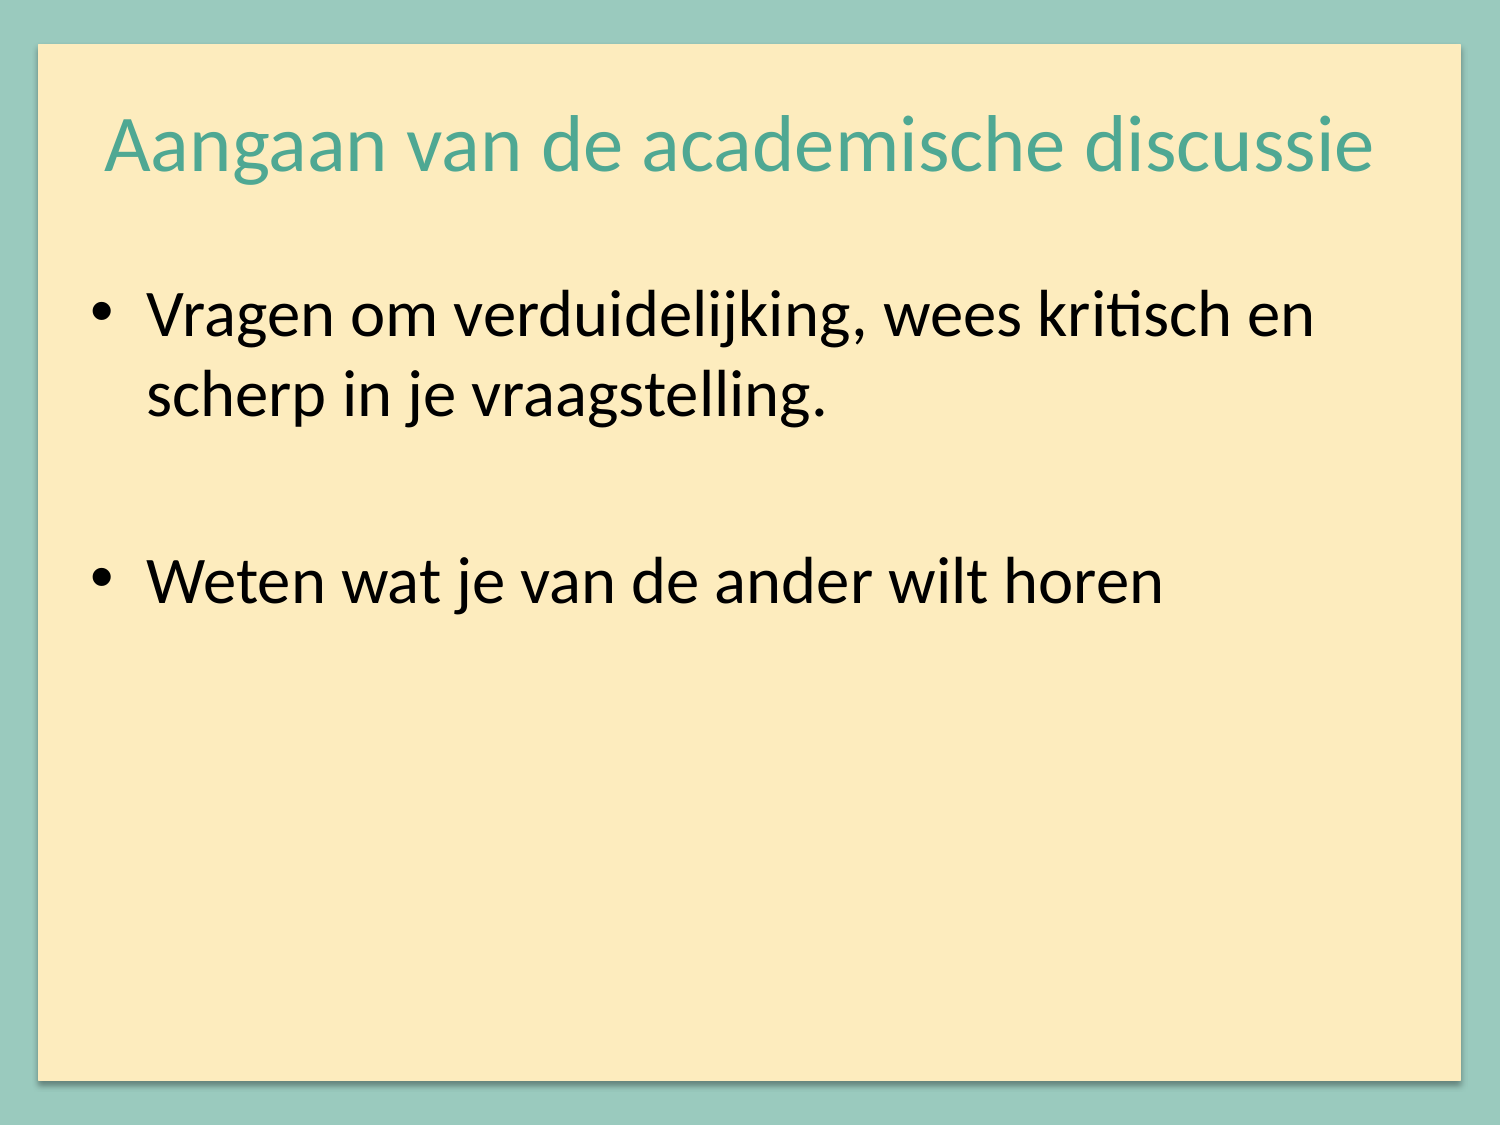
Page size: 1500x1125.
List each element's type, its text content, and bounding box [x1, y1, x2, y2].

text_box [38, 44, 1461, 1081]
title Aangaan van de academische discussie [75, 45, 1425, 233]
list Vragen om verduidelijking, wees kritisch en scherp in je vraagstelling. Weten wat je van de ander wilt horen [75, 262, 1425, 1005]
